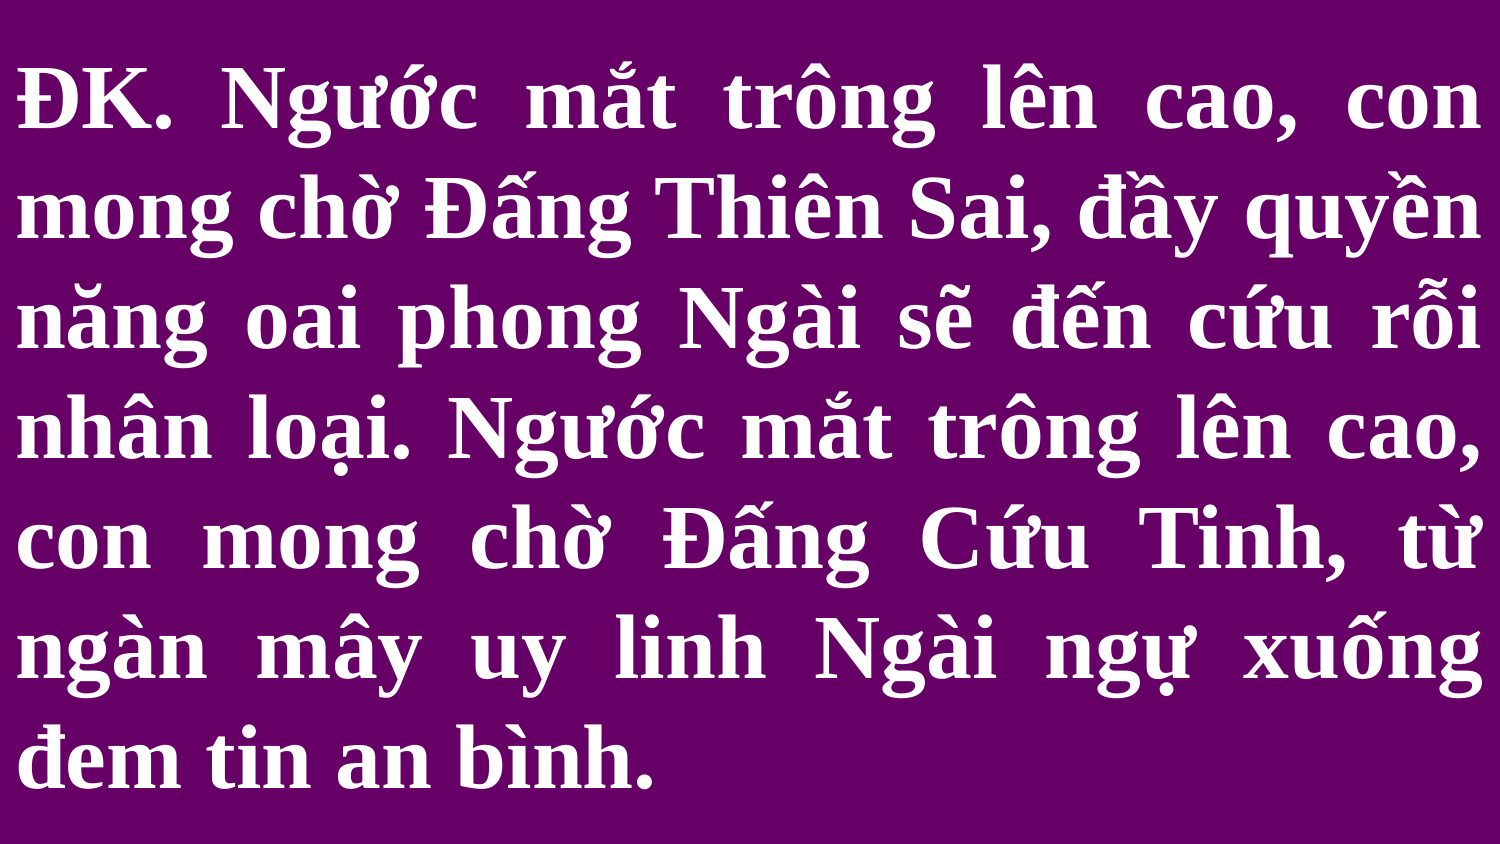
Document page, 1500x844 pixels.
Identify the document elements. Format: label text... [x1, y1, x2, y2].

title ĐK. Ngước mắt trông lên cao, con mong chờ Đấng Thiên Sai, đầy quyền năng oai phong Ngài sẽ đến cứu rỗi nhân loại. Ngước mắt trông lên cao, con mong chờ Đấng Cứu Tinh, từ ngàn mây uy linh Ngài ngự xuống đem tin an bình. [0, 0, 1500, 844]
